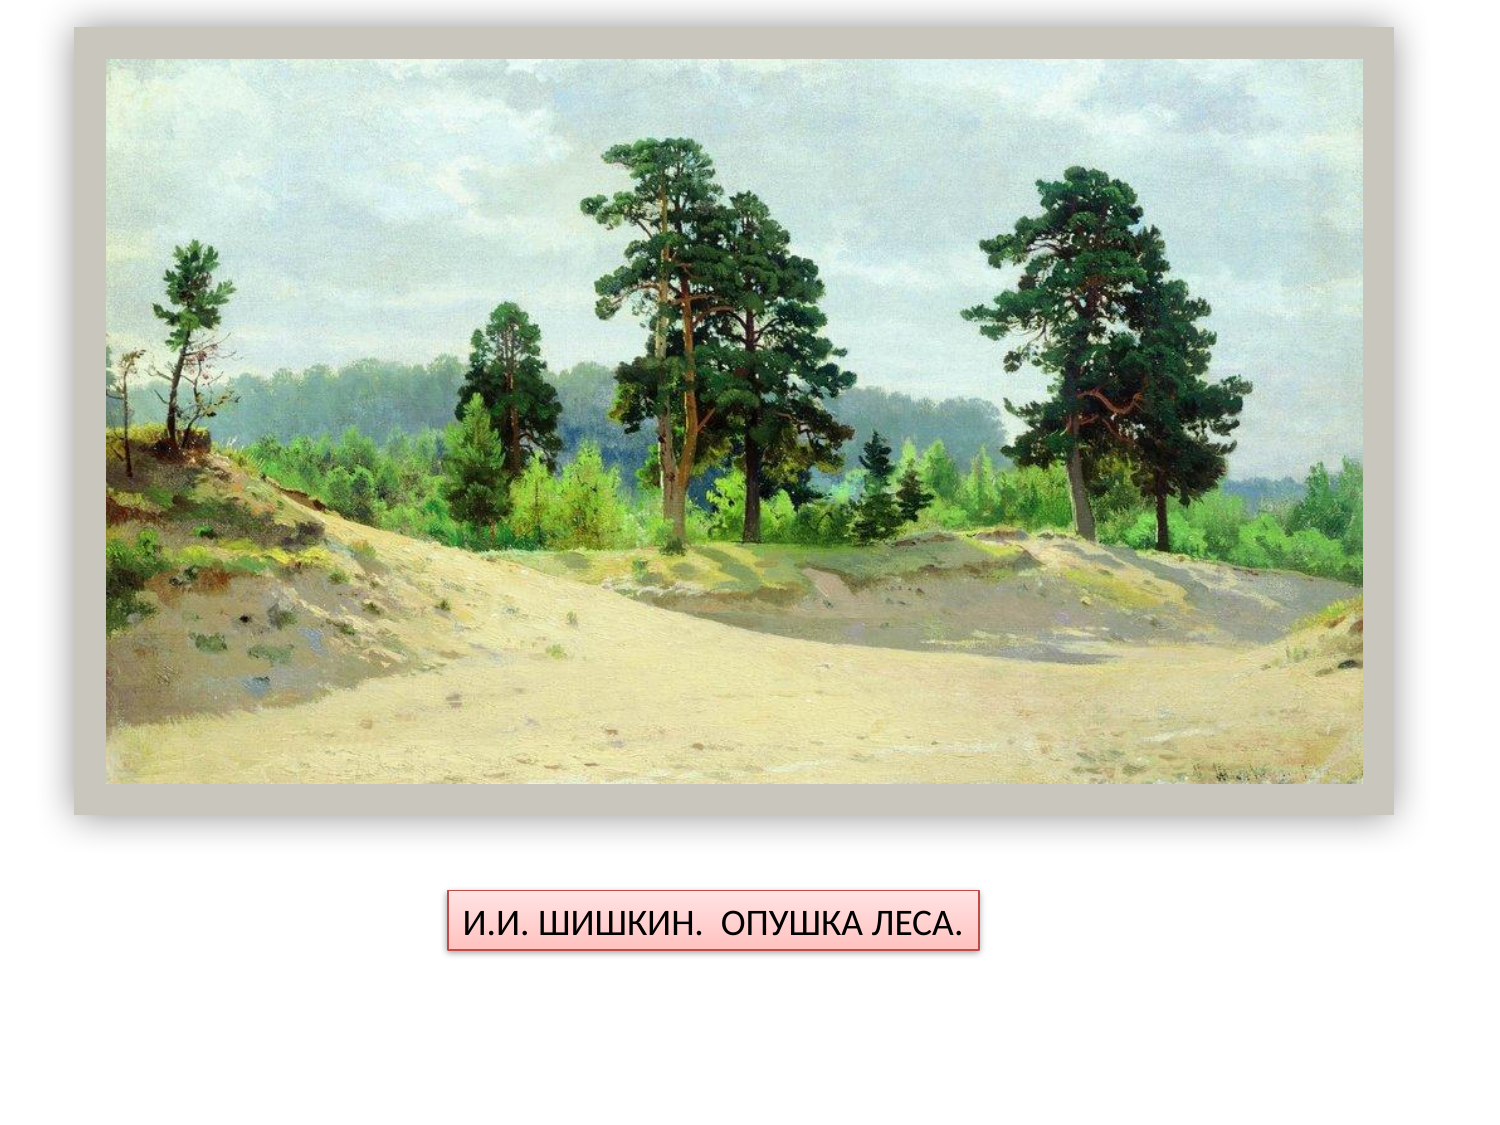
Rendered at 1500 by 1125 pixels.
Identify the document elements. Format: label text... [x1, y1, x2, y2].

picture [105, 58, 1364, 785]
text_box И.И. ШИШКИН. ОПУШКА ЛЕСА. [447, 890, 980, 951]
